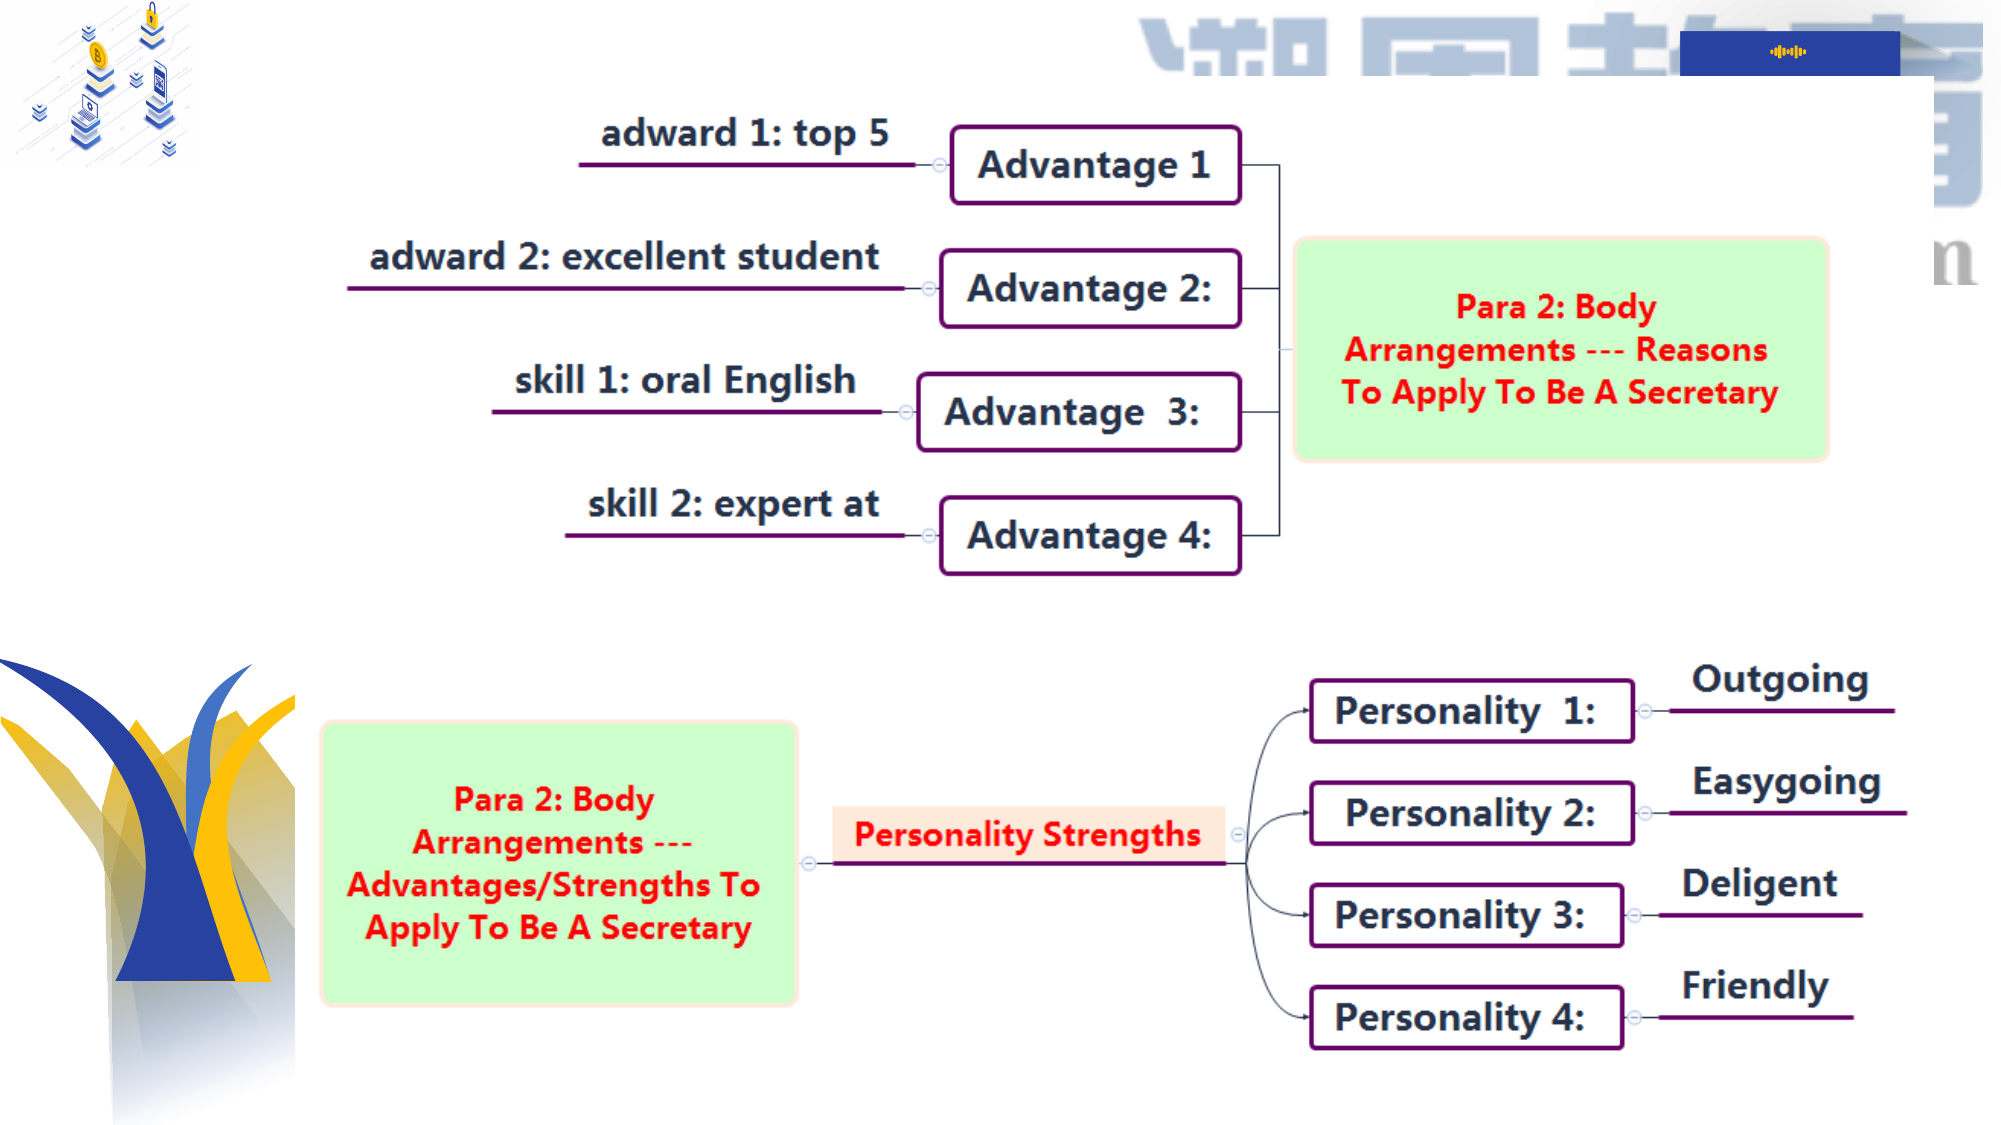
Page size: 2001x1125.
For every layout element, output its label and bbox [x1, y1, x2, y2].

picture [0, 0, 195, 168]
picture [295, 10, 1983, 1075]
